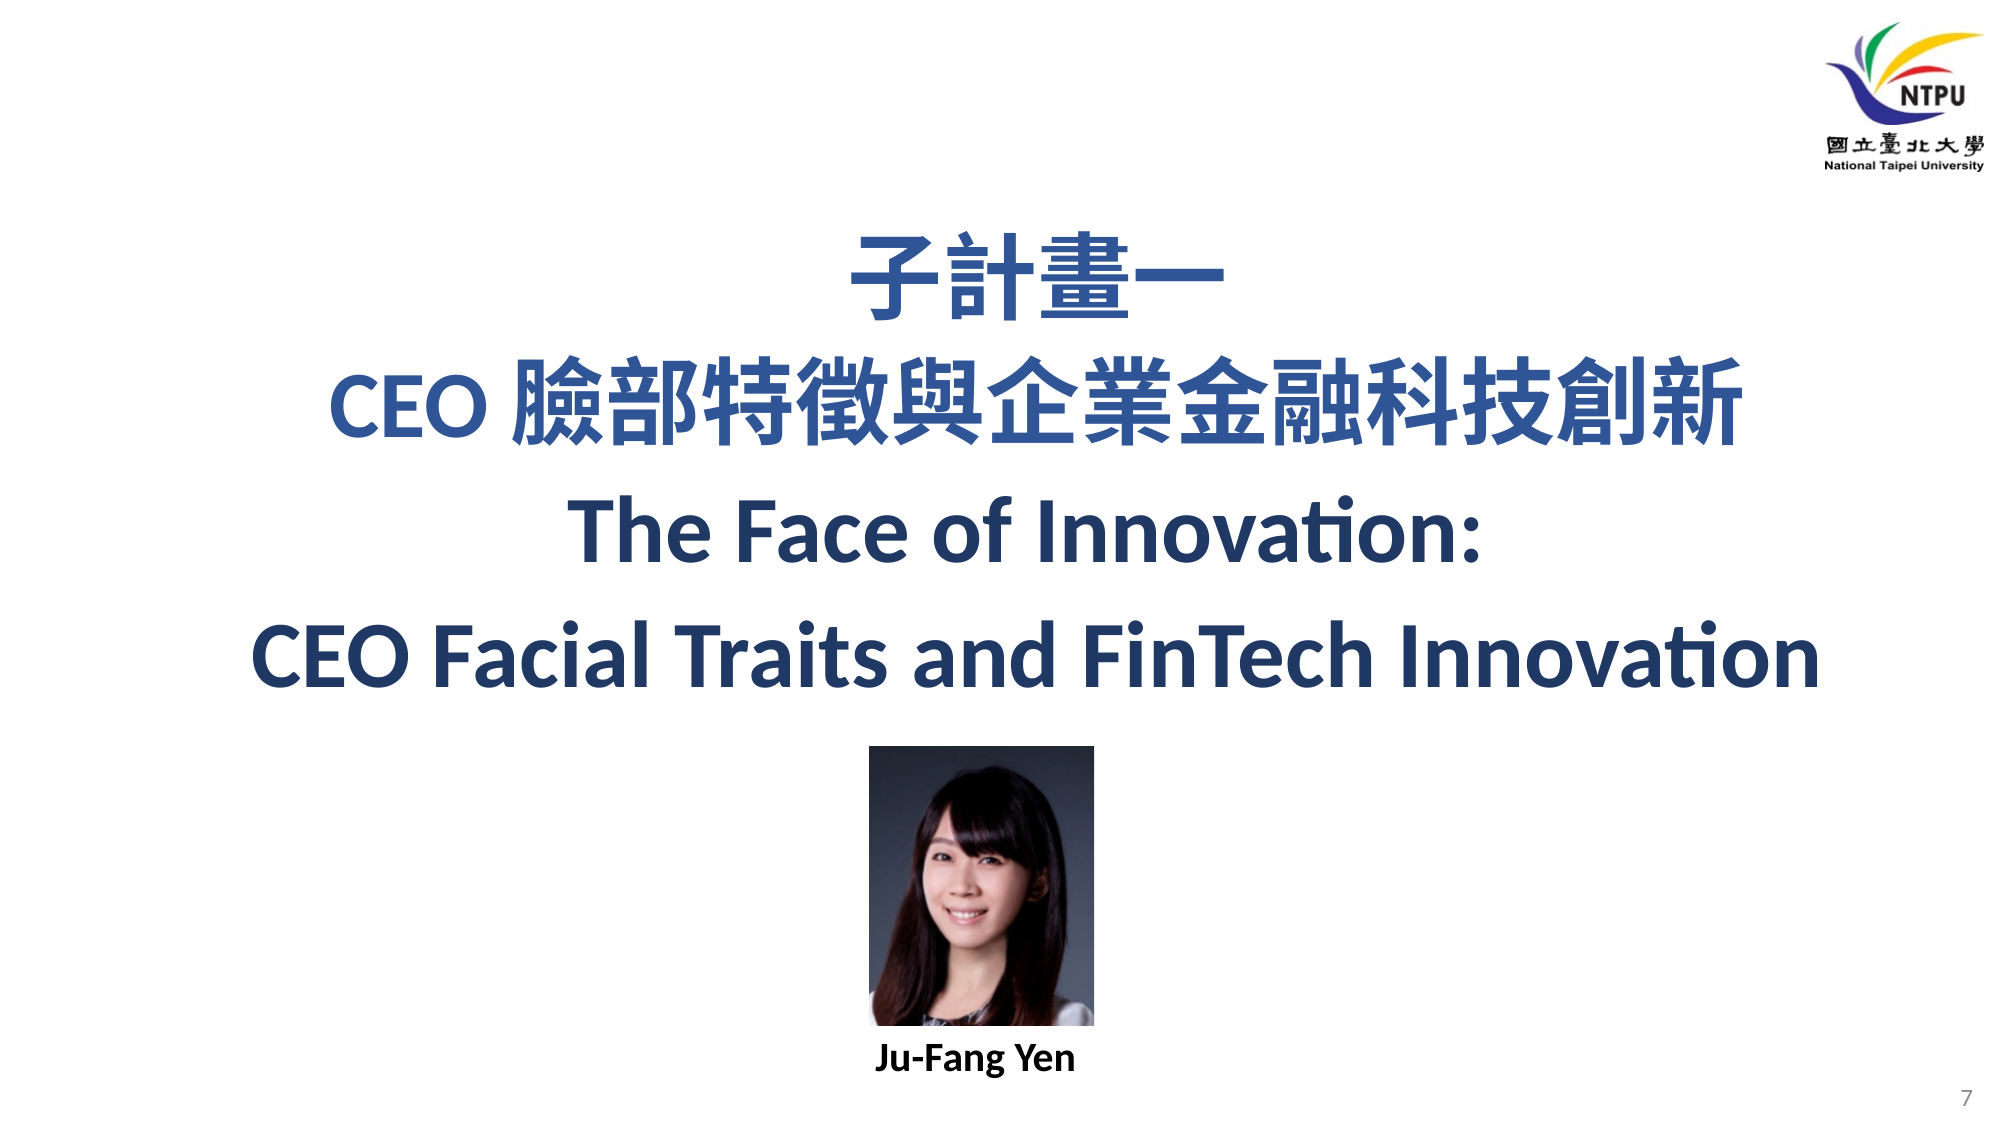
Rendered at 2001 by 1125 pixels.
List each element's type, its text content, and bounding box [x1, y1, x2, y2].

slide_number 7 [1830, 1076, 1989, 1116]
picture [1825, 22, 1984, 125]
picture [1825, 132, 1984, 172]
text_box Ju-Fang Yen [850, 1022, 1111, 1094]
title 子計畫一 CEO臉部特徵與企業金融科技創新 The Face of Innovation: CEO Facial Traits and FinTech Innovation [212, 180, 1863, 733]
picture [869, 746, 1095, 1026]
